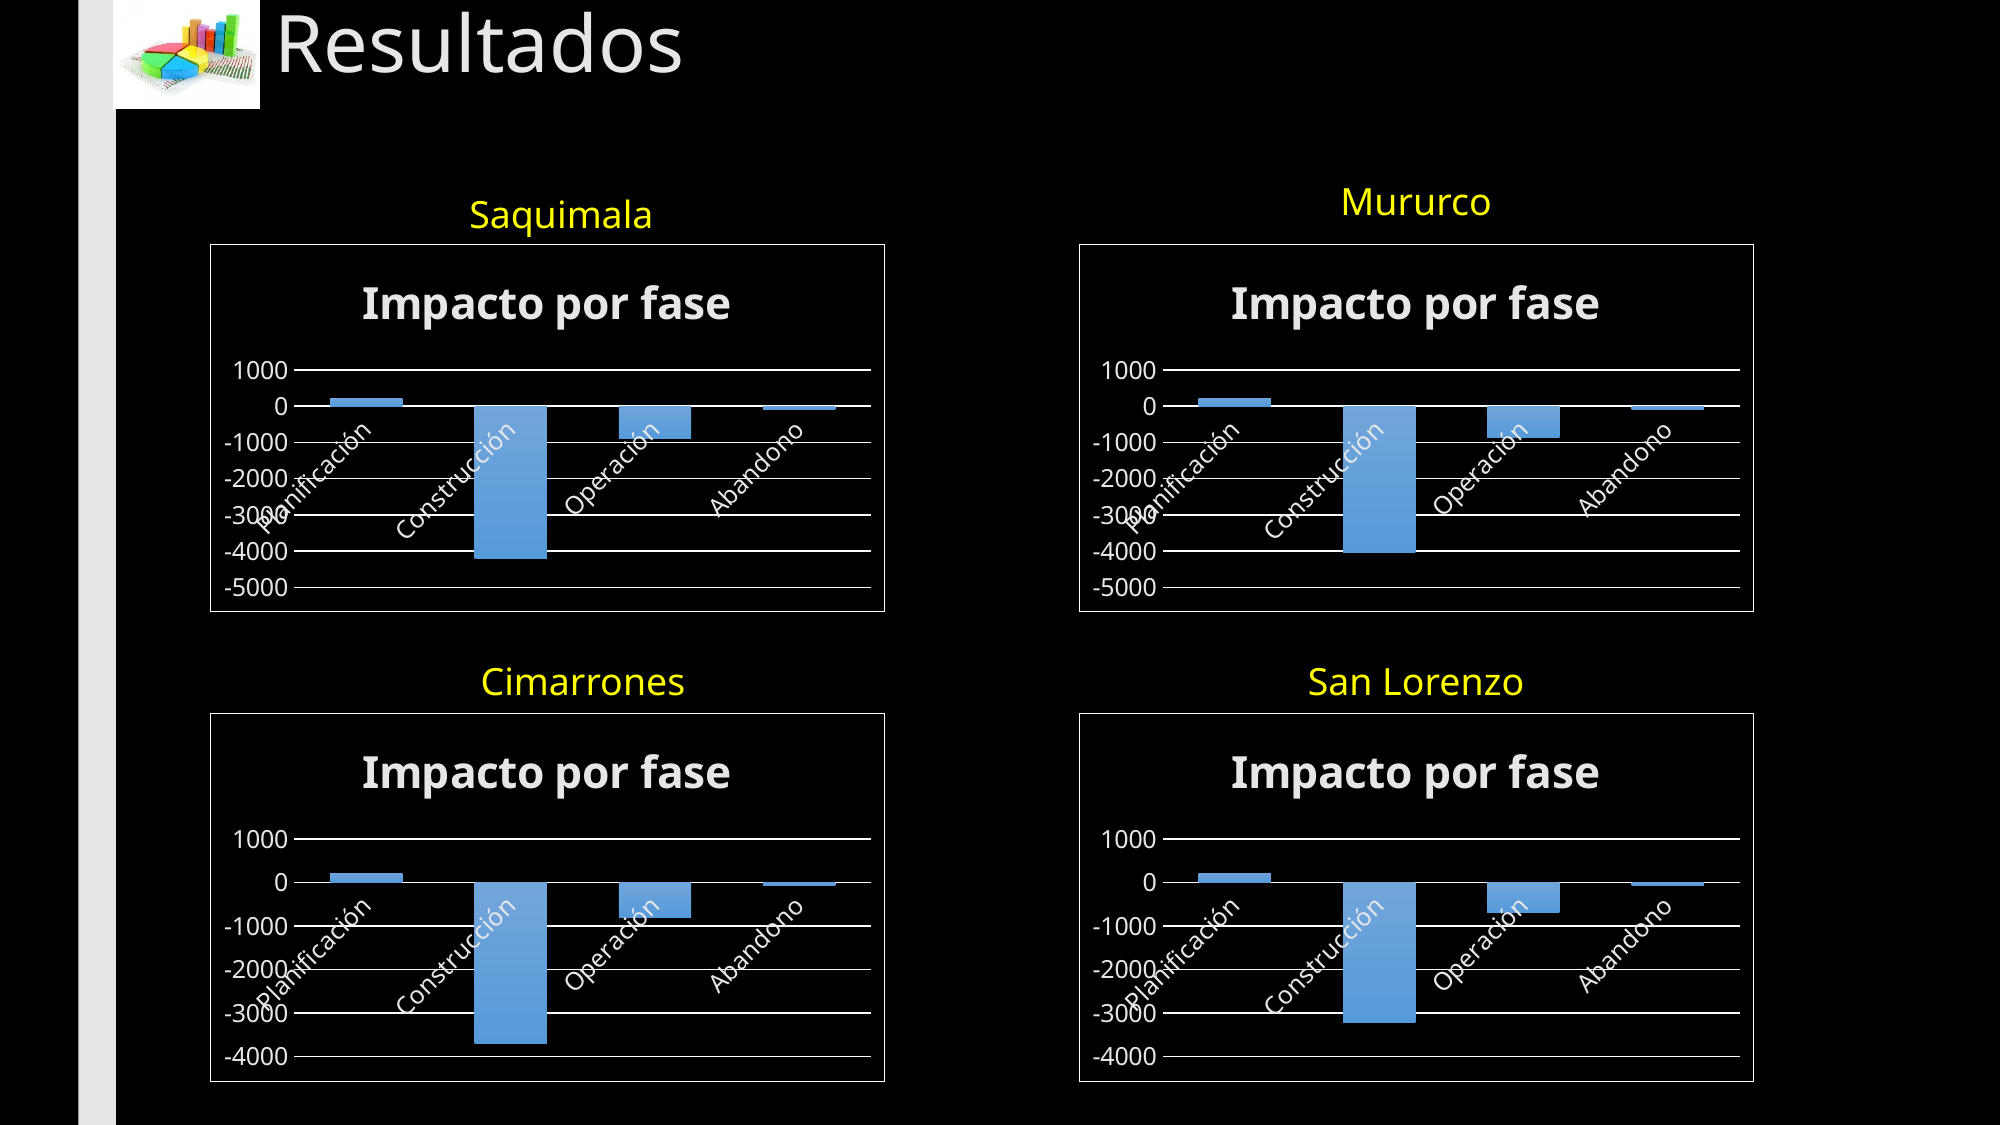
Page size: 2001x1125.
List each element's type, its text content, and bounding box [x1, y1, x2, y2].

text_box Resultados [260, 0, 712, 107]
chart [1079, 713, 1754, 1081]
text_box Mururco [1226, 175, 1606, 226]
chart [210, 243, 885, 612]
text_box San Lorenzo [1226, 655, 1606, 706]
chart [210, 713, 885, 1081]
text_box Cimarrones [393, 655, 773, 706]
picture [113, 0, 260, 110]
text_box Saquimala [371, 188, 751, 238]
chart [1079, 243, 1754, 612]
